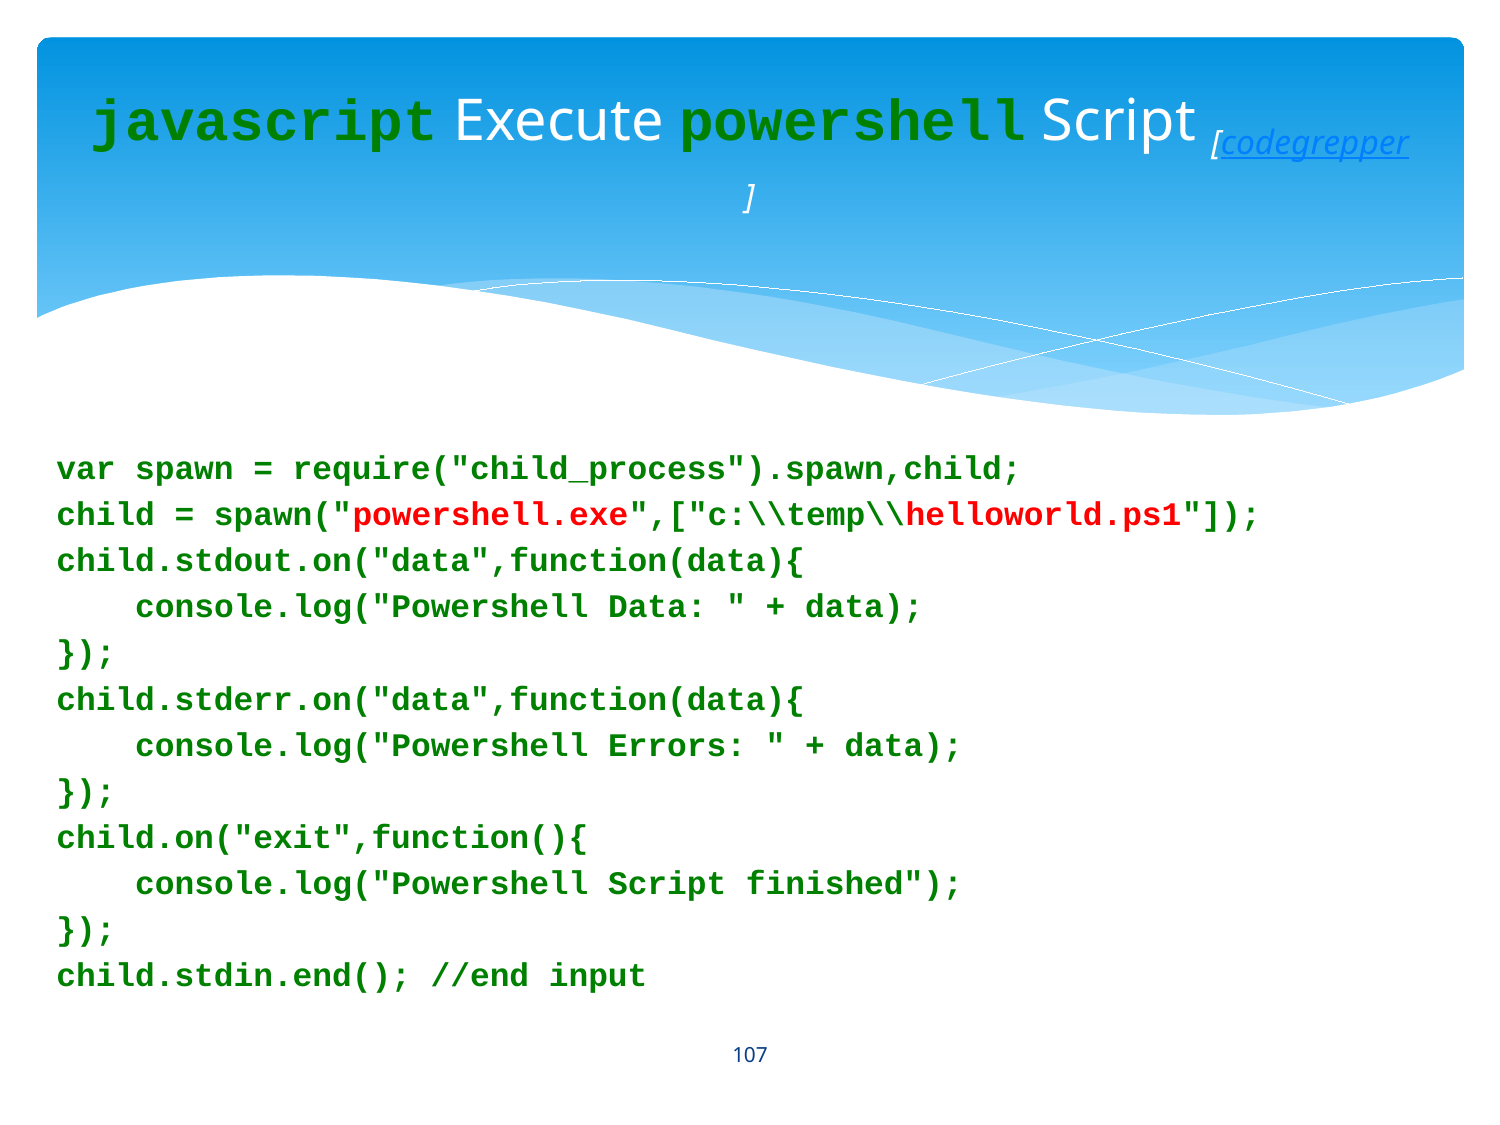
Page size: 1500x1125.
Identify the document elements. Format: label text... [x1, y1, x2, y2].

title javascript Execute powershell Script [codegrepper] [75, 73, 1425, 279]
slide_number 107 [654, 1025, 846, 1086]
list var spawn = require("child_process").spawn,child; child = spawn("powershell.exe",["c:\\temp\\helloworld.ps1"]); child.stdout.on("data",function(data){ console.log("Powershell Data: " + data); }); child.stderr.on("data",function(data){ console.log("Powershell Errors: " + data); }); child.on("exit",function(){ console.log("Powershell Script finished"); }); child.stdin.end(); //end input [41, 438, 1447, 1005]
